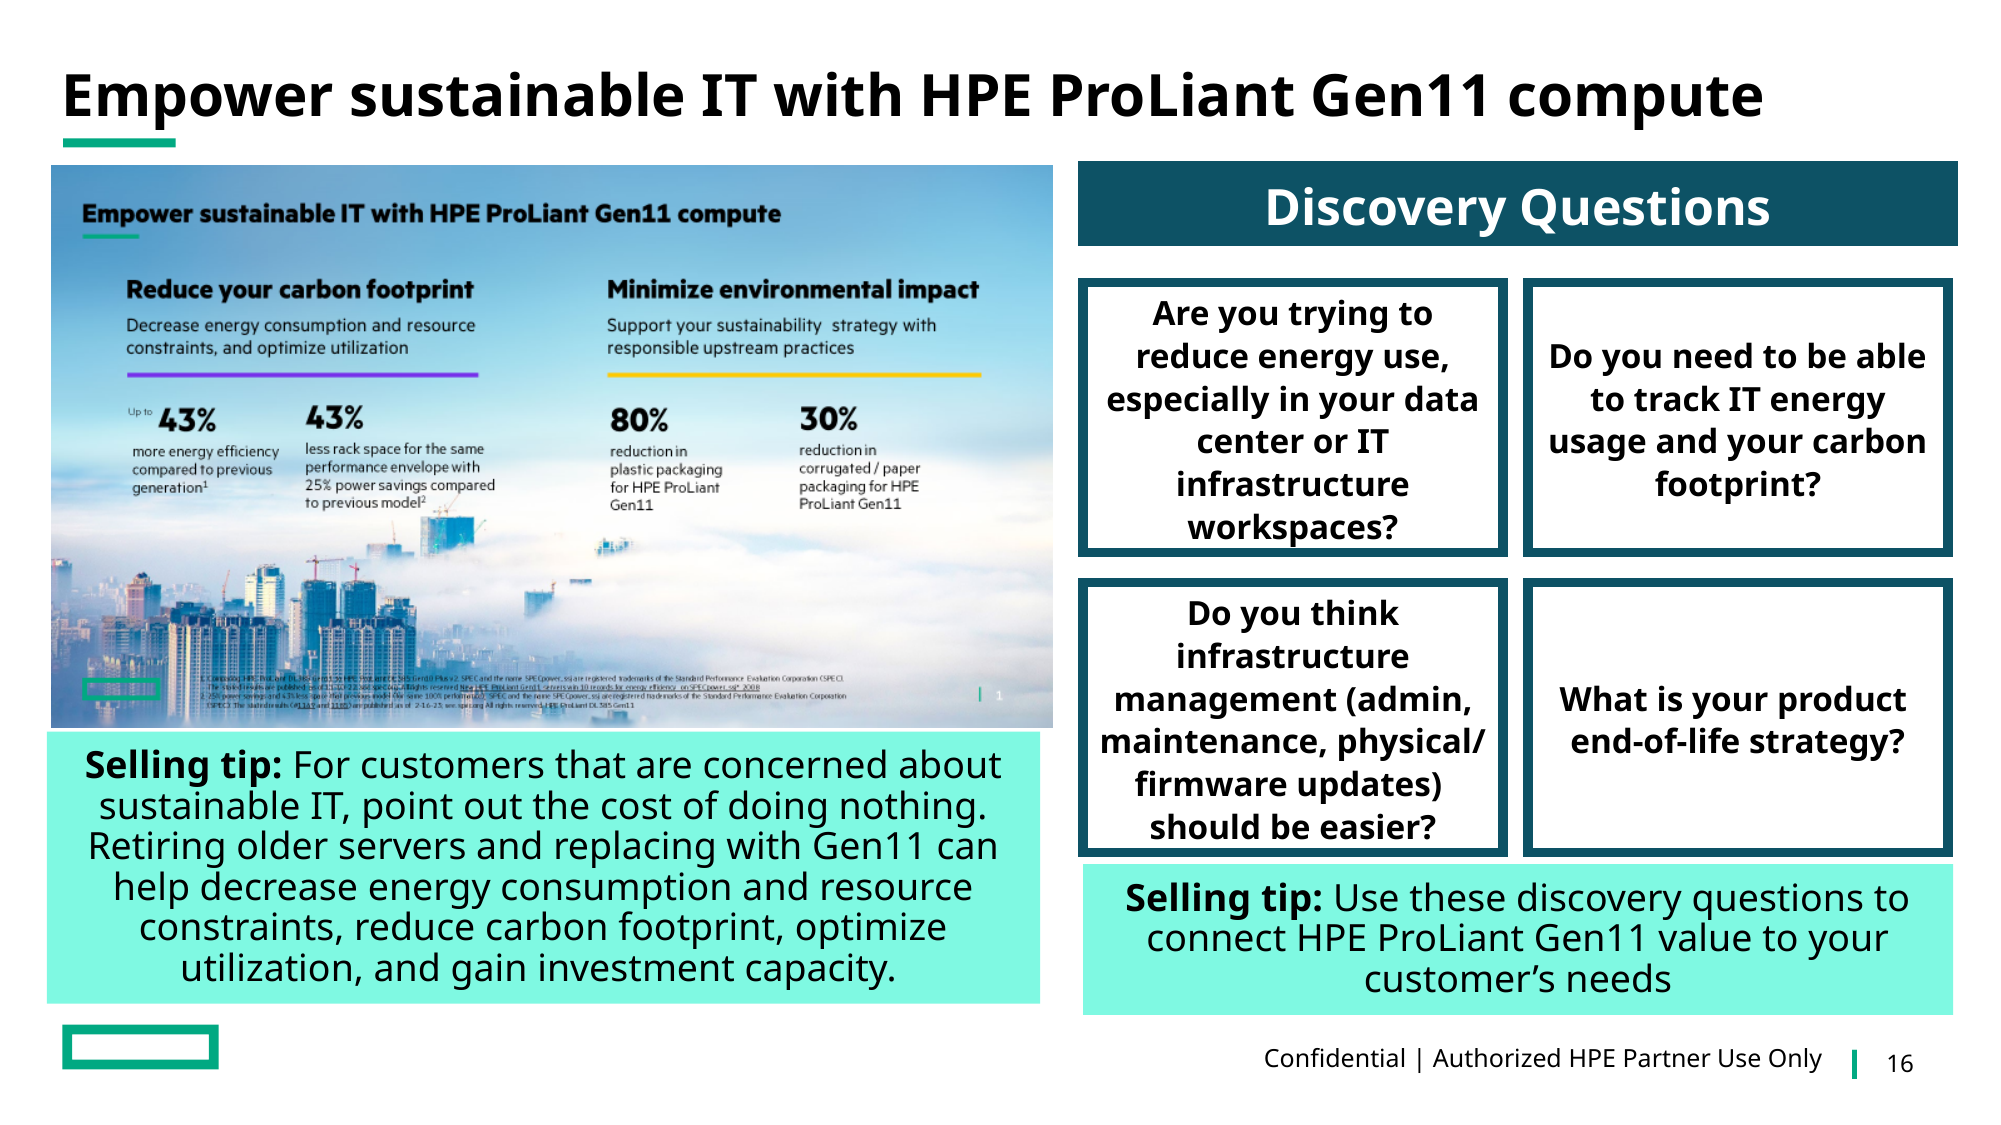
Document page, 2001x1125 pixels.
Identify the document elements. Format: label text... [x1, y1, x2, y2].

text_box What is your product end-of-life strategy? [1527, 582, 1949, 854]
text_box Are you trying to reduce energy use, especially in your data center or IT infrastructure workspaces? [1082, 282, 1504, 554]
text_box Selling tip: For customers that are concerned about sustainable IT, point out the cost of doing nothing. Retiring older servers and replacing with Gen11 can help decrease energy consumption and resource constraints, reduce carbon footprint, optimize utilization, and gain investment capacity. [46, 731, 1041, 1004]
picture [1852, 1043, 1857, 1079]
text_box Do you need to be able to track IT energy usage and your carbon footprint? [1527, 282, 1949, 554]
text_box Selling tip: Use these discovery questions to connect HPE ProLiant Gen11 value to your customer’s needs [1083, 864, 1954, 1015]
text_box Discovery Questions [1082, 165, 1954, 242]
text_box Do you think infrastructure management (admin, maintenance, physical/ firmware updates) should be easier? [1082, 582, 1504, 854]
title Empower sustainable IT with HPE ProLiant Gen11 compute [42, 60, 1938, 135]
slide_number 16 [1837, 1033, 1950, 1094]
footer Confidential | Authorized HPE Partner Use Only [610, 1005, 1838, 1073]
picture [51, 164, 1053, 728]
